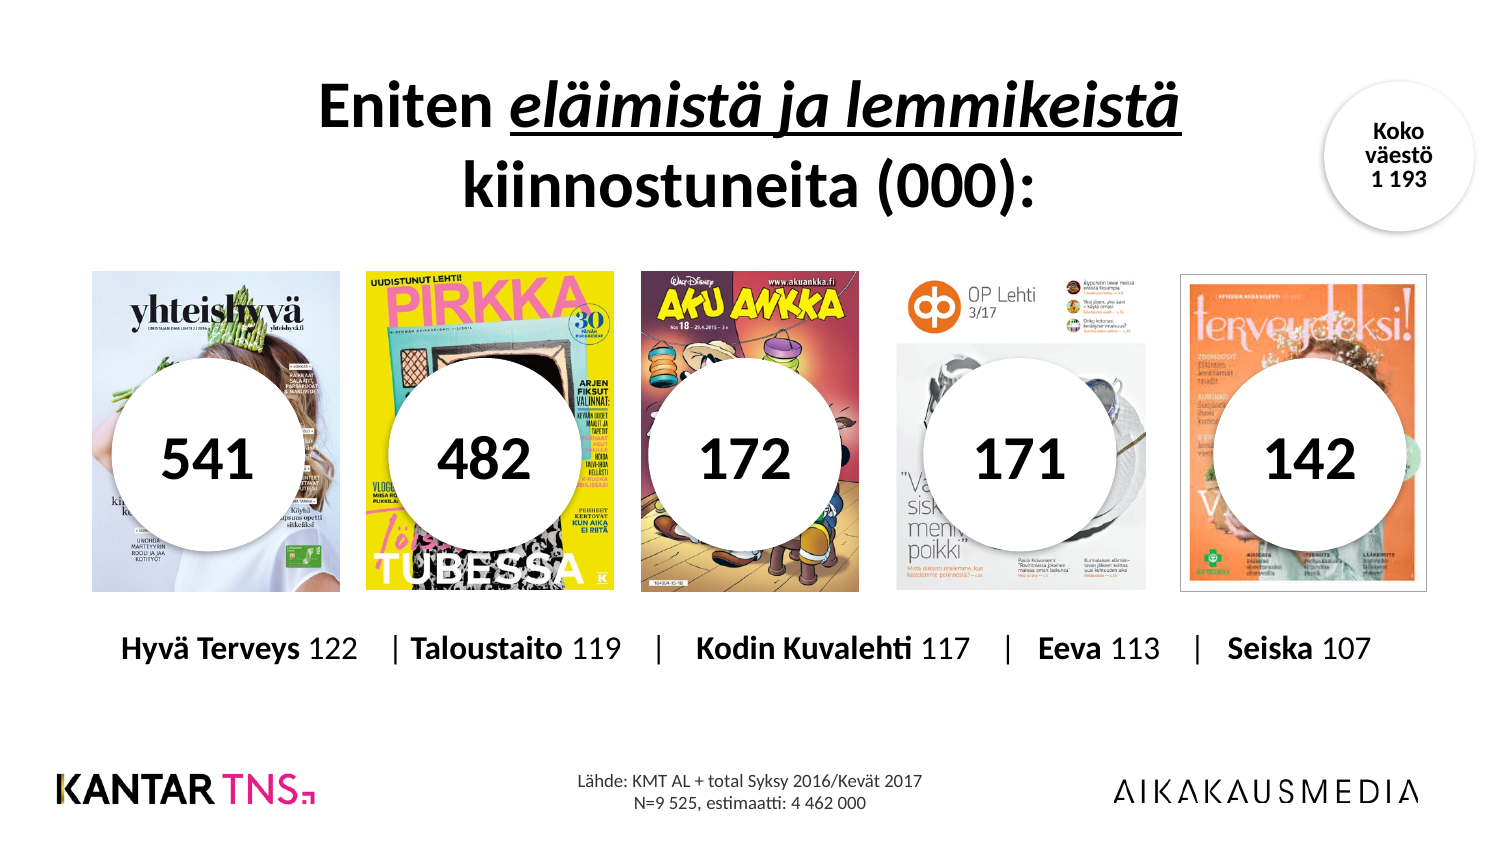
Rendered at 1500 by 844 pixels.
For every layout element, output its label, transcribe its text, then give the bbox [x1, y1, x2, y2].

picture [366, 270, 614, 590]
picture [46, 762, 757, 816]
title Eniten eläimistä ja lemmikeistä kiinnostuneita (000): [112, 50, 1388, 232]
text_box Koko väestö 1 193 [1323, 80, 1475, 233]
text_box Hyvä Terveys 122 | Taloustaito 119 | Kodin Kuvalehti 117 | Eeva 113 | Seiska 107 [0, 618, 1500, 674]
picture [1179, 273, 1427, 592]
picture [92, 270, 340, 592]
picture [896, 268, 1147, 590]
picture [640, 271, 859, 592]
